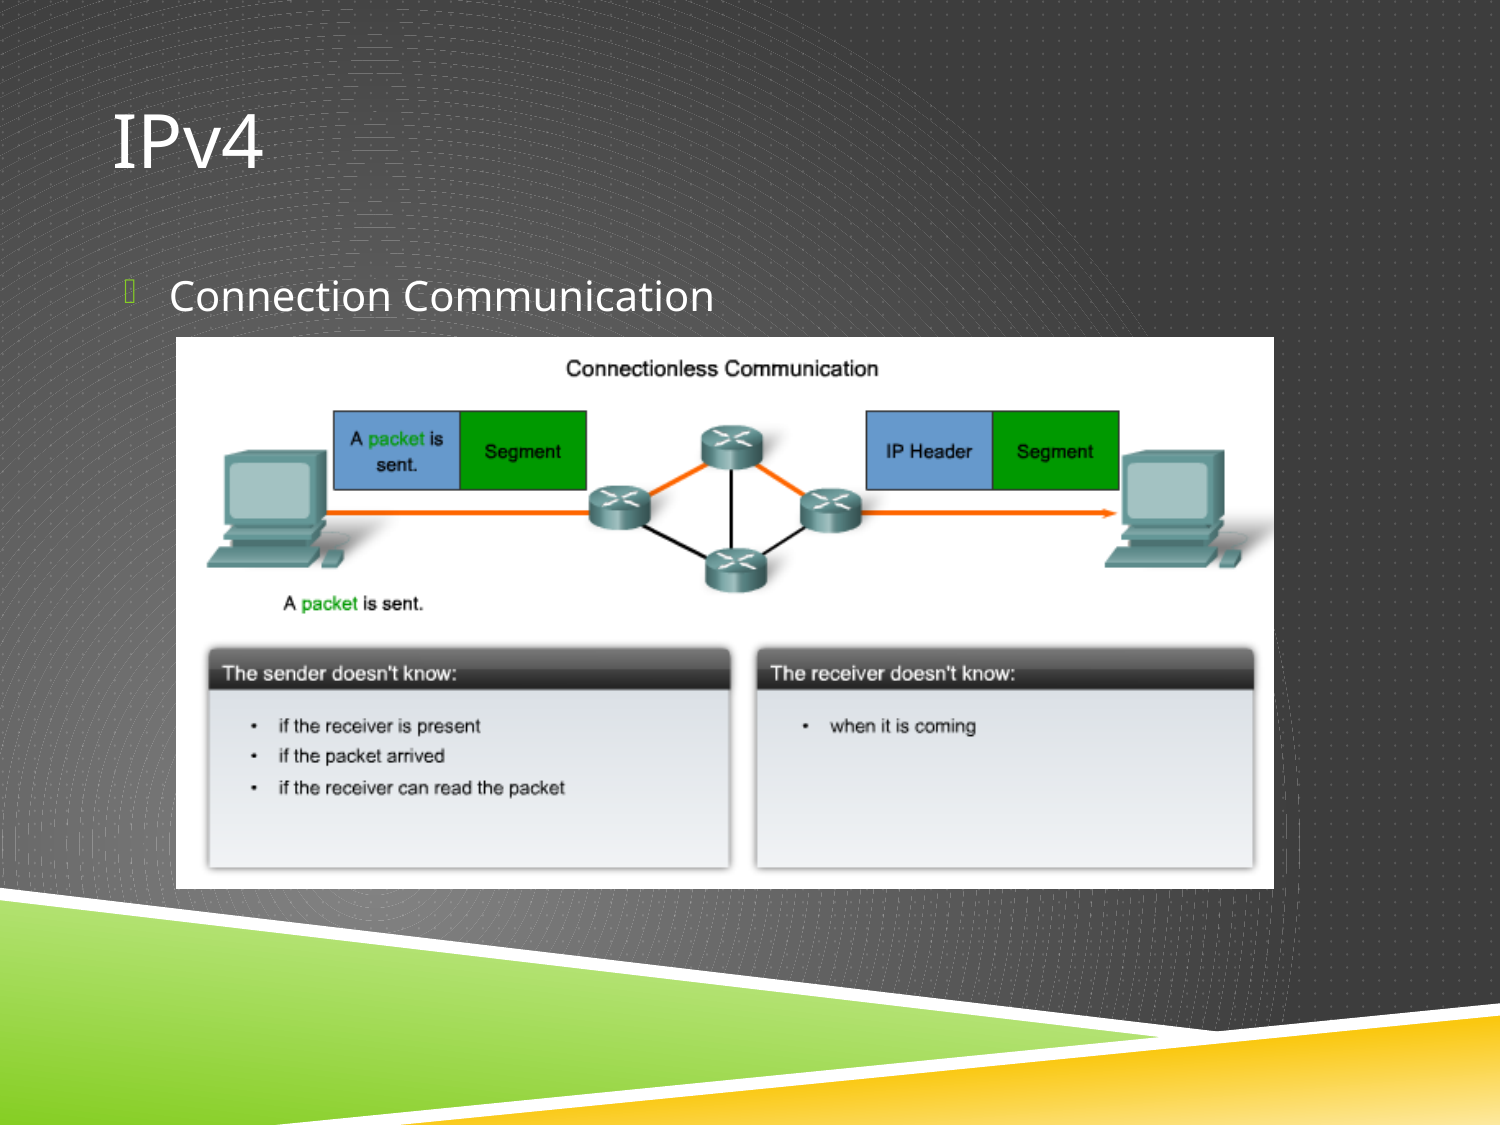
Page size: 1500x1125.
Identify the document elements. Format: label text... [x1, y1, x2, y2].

title Ipv4 [112, 45, 1388, 233]
picture [176, 337, 1274, 890]
list Connection Communication [112, 262, 1388, 875]
